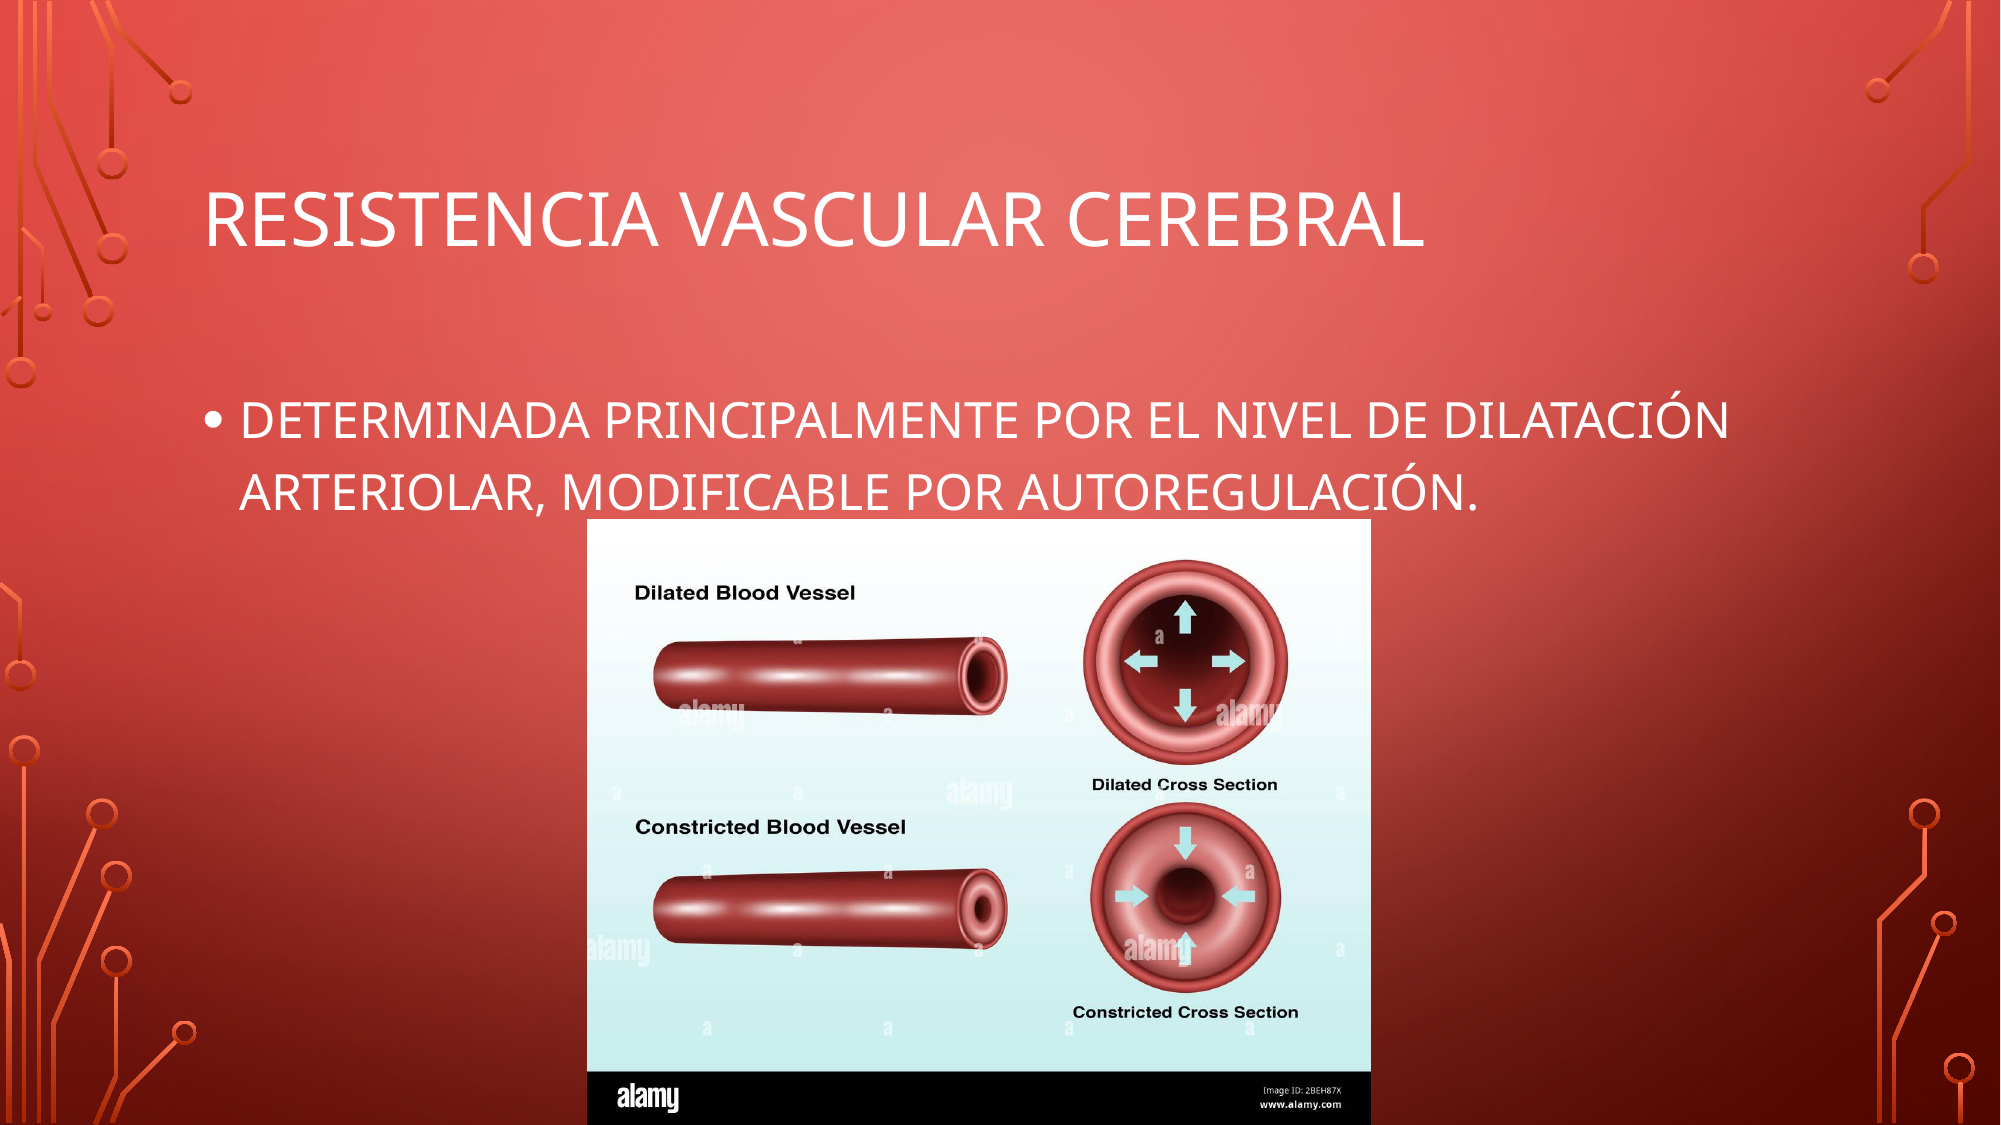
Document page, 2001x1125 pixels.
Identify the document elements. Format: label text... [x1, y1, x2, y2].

picture [587, 519, 1371, 1125]
list DETERMINADA PRINCIPALMENTE POR EL NIVEL DE DILATACIÓN ARTERIOLAR, MODIFICABLE POR AUTOREGULACIÓN. [187, 369, 1813, 950]
title RESISTENCIA VASCULAR CEREBRAL [187, 101, 1813, 344]
